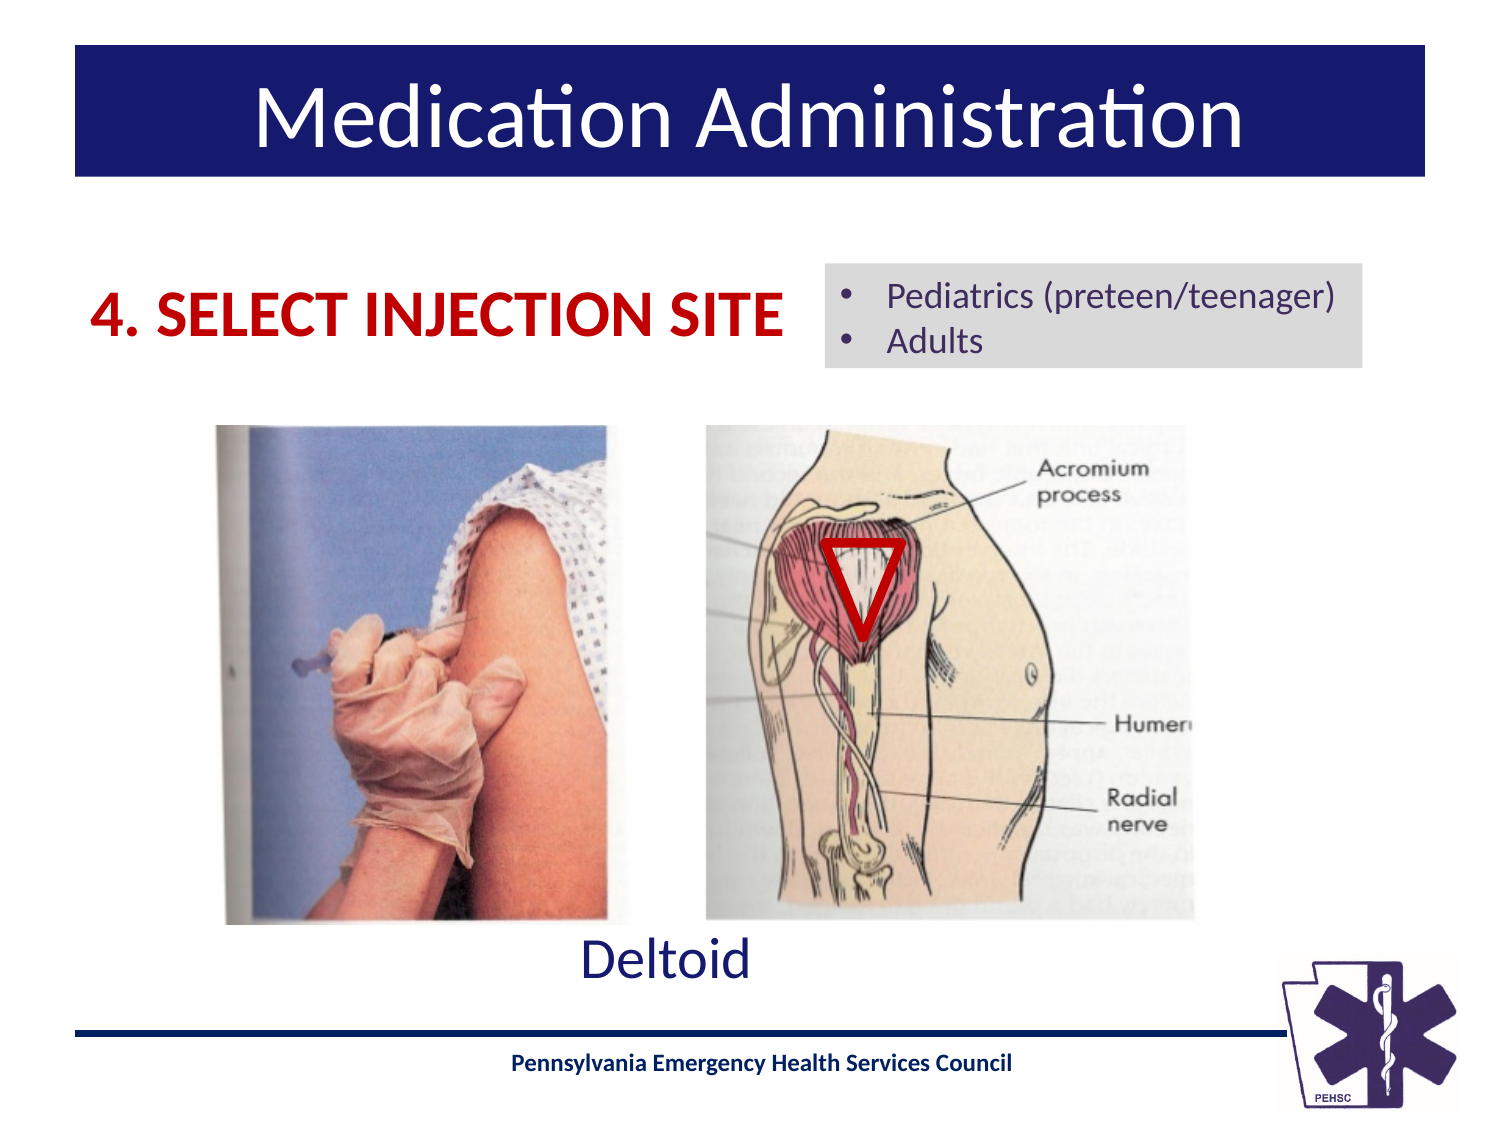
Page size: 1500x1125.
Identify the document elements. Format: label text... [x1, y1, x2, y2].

text_box Pediatrics (preteen/teenager) Adults [824, 263, 1363, 369]
picture [212, 424, 1201, 926]
text_box Deltoid [510, 935, 823, 998]
title Medication Administration [75, 45, 1425, 177]
picture [1275, 953, 1461, 1114]
list 4. Select Injection Site [75, 262, 1425, 475]
